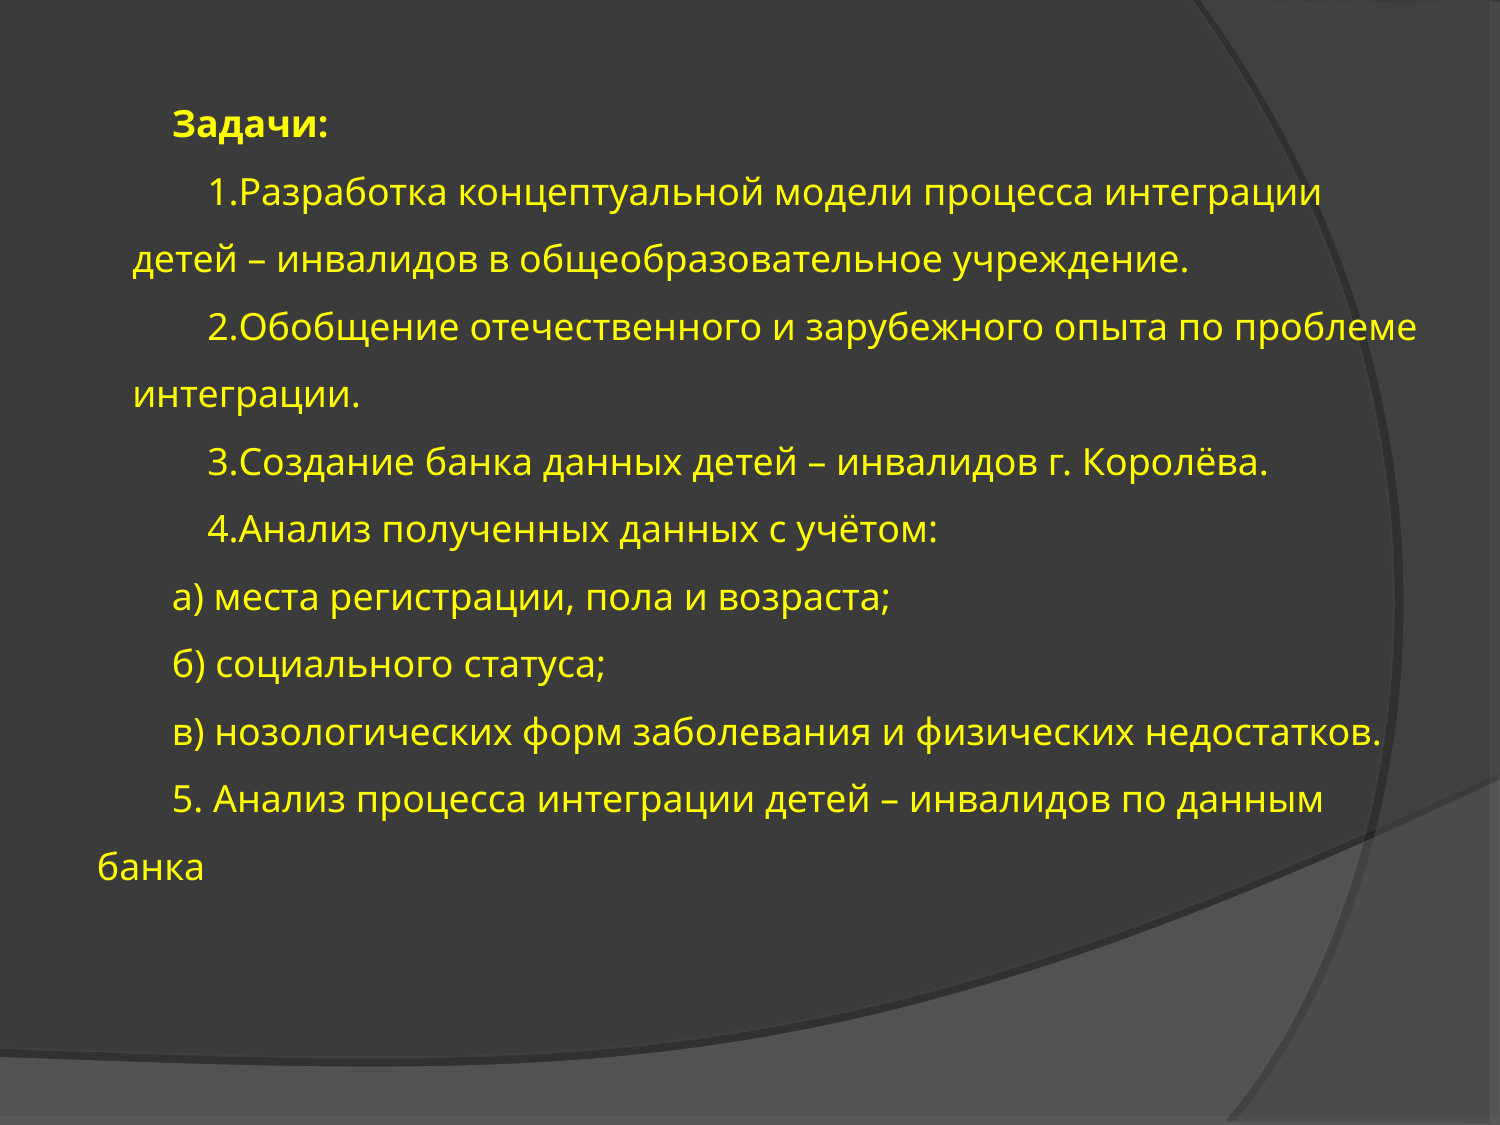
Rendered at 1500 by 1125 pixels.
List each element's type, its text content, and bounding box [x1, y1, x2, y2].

text_box Задачи: Разработка концептуальной модели процесса интеграции детей – инвалидов в общеобразовательное учреждение. Обобщение отечественного и зарубежного опыта по проблеме интеграции. Создание банка данных детей – инвалидов г. Королёва. Анализ полученных данных с учётом: а) места регистрации, пола и возраста; б) социального статуса; в) нозологических форм заболевания и физических недостатков. 5. Анализ процесса интеграции детей – инвалидов по данным банка [82, 70, 1442, 896]
